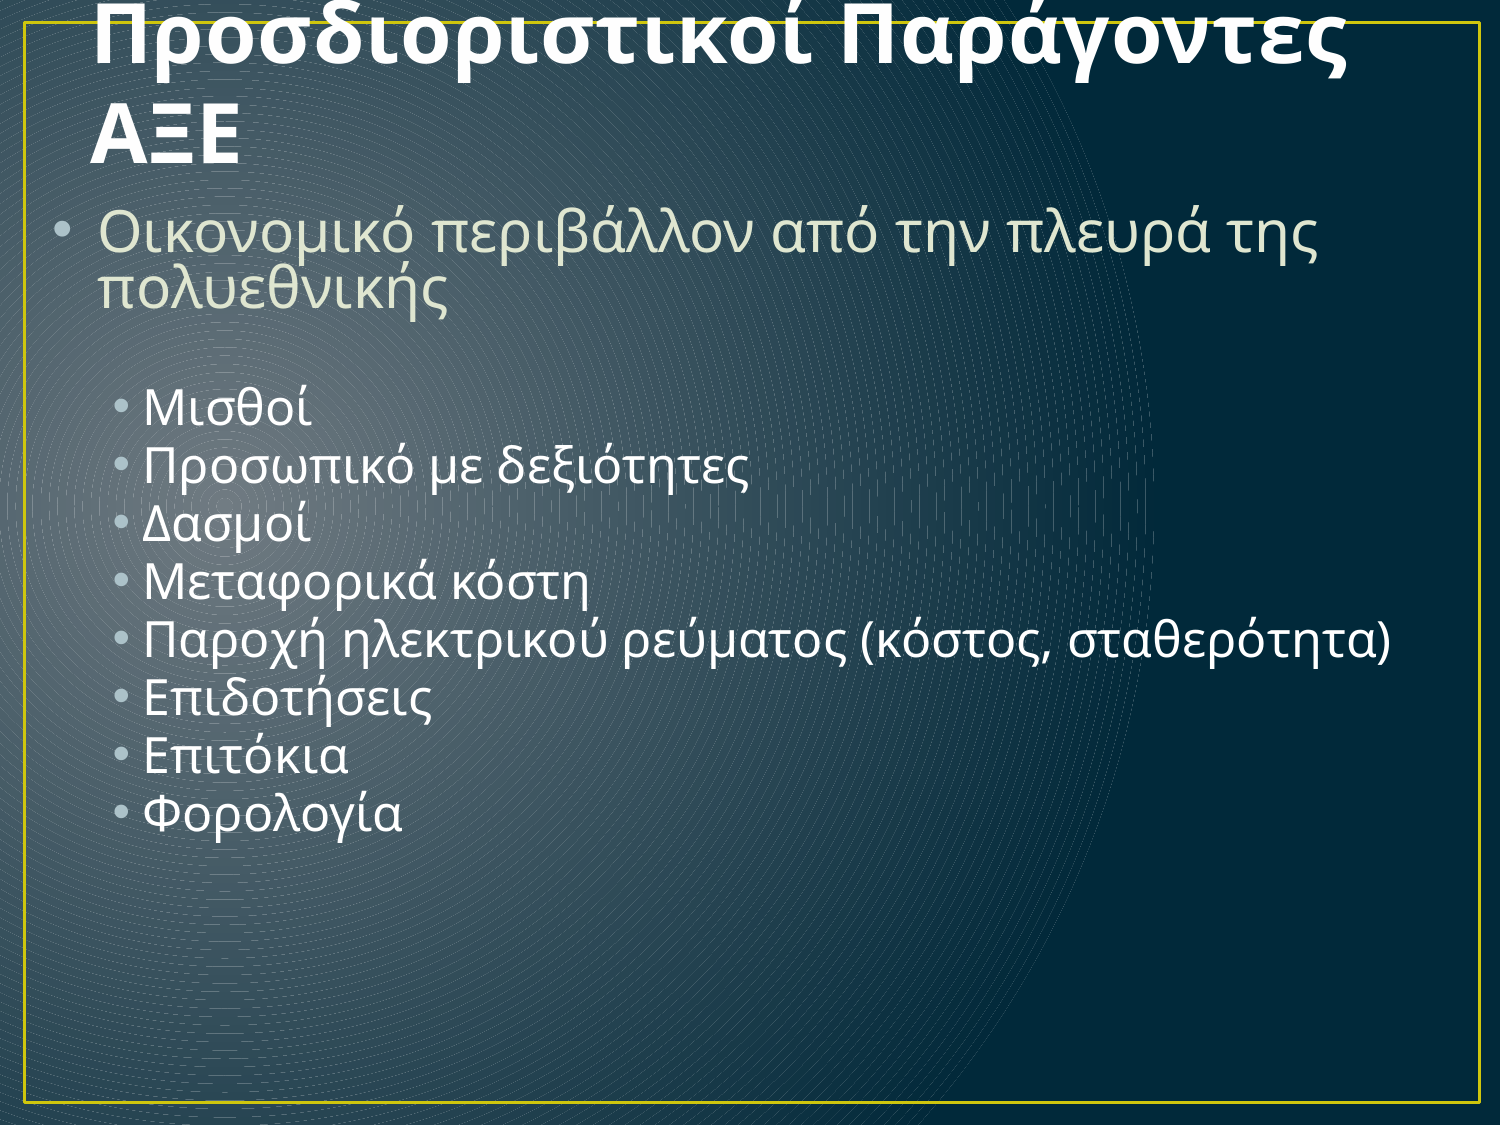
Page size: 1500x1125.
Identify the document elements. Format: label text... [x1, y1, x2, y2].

title Προσδιοριστικοί Παράγοντες ΑΞΕ [75, 0, 1425, 188]
list Οικονομικό περιβάλλον από την πλευρά της πολυεθνικής Μισθοί Προσωπικό με δεξιότητες Δασμοί Μεταφορικά κόστη Παροχή ηλεκτρικού ρεύματος (κόστος, σταθερότητα) Επιδοτήσεις Επιτόκια Φορολογία [37, 200, 1463, 1063]
